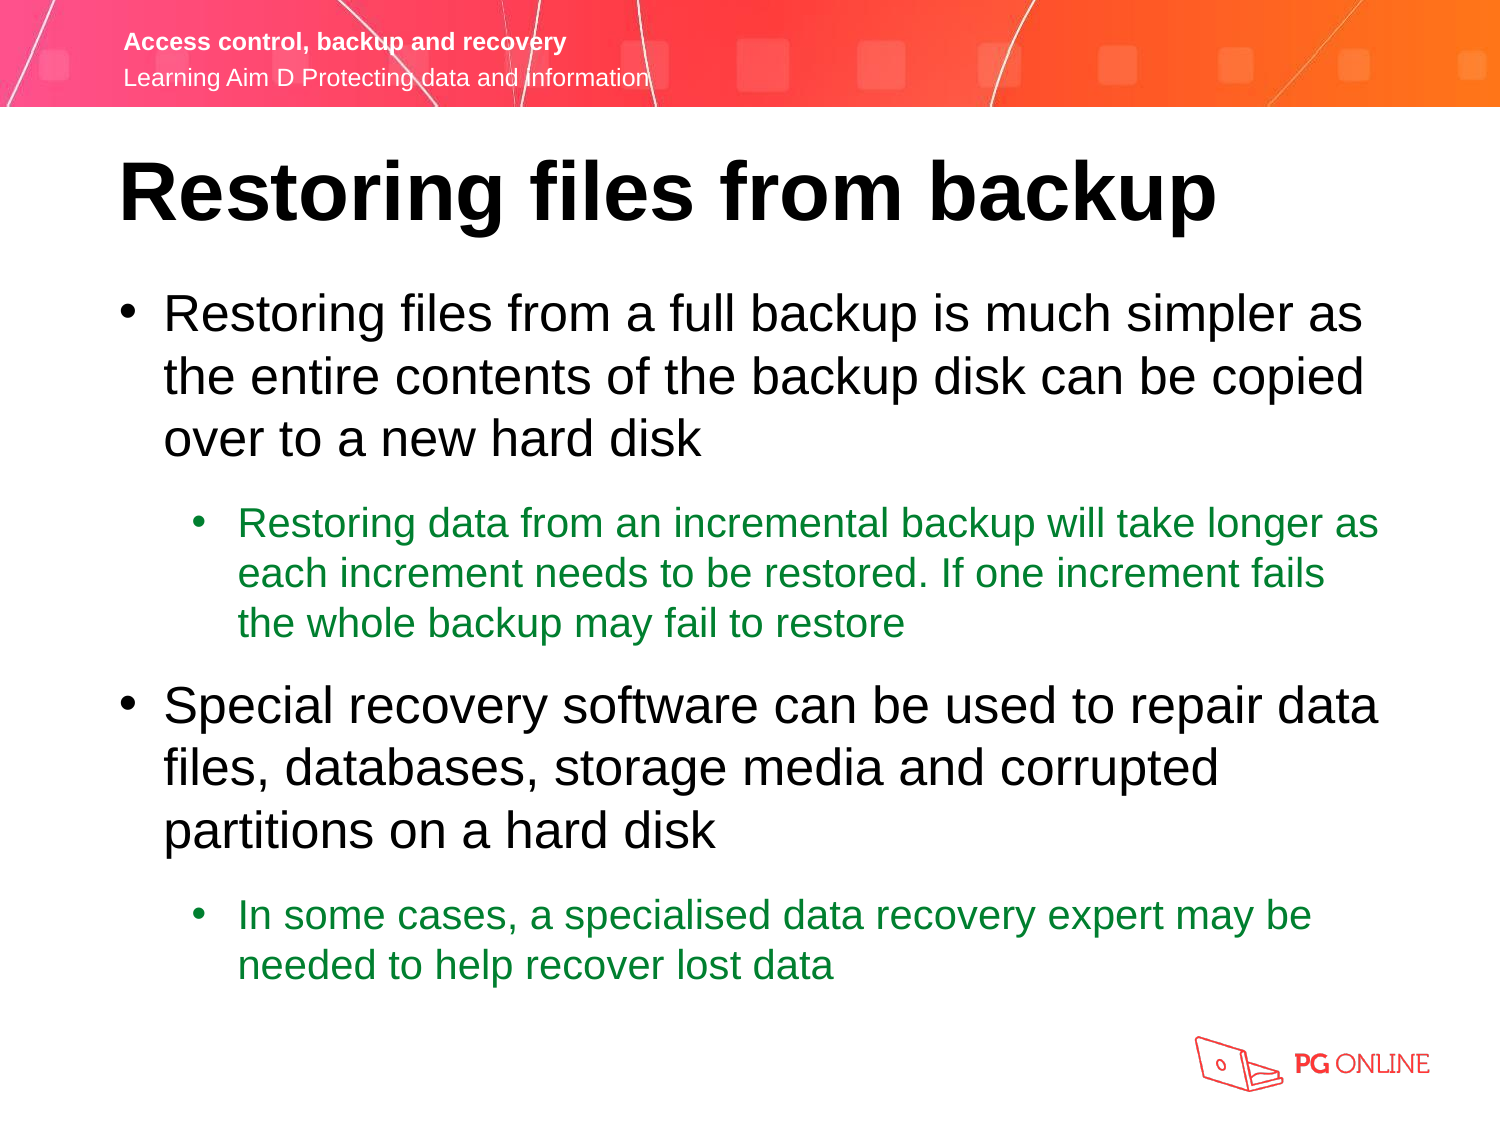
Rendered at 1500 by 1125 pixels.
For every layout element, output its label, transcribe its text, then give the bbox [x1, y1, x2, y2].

list Restoring files from backup [118, 148, 1401, 259]
picture [0, 0, 1500, 107]
list Restoring files from a full backup is much simpler as the entire contents of the backup disk can be copied over to a new hard disk Restoring data from an incremental backup will take longer as each increment needs to be restored. If one increment fails the whole backup may fail to restore Special recovery software can be used to repair data files, databases, storage media and corrupted partitions on a hard disk In some cases, a specialised data recovery expert may be needed to help recover lost data [118, 279, 1398, 950]
picture [1194, 1036, 1430, 1092]
